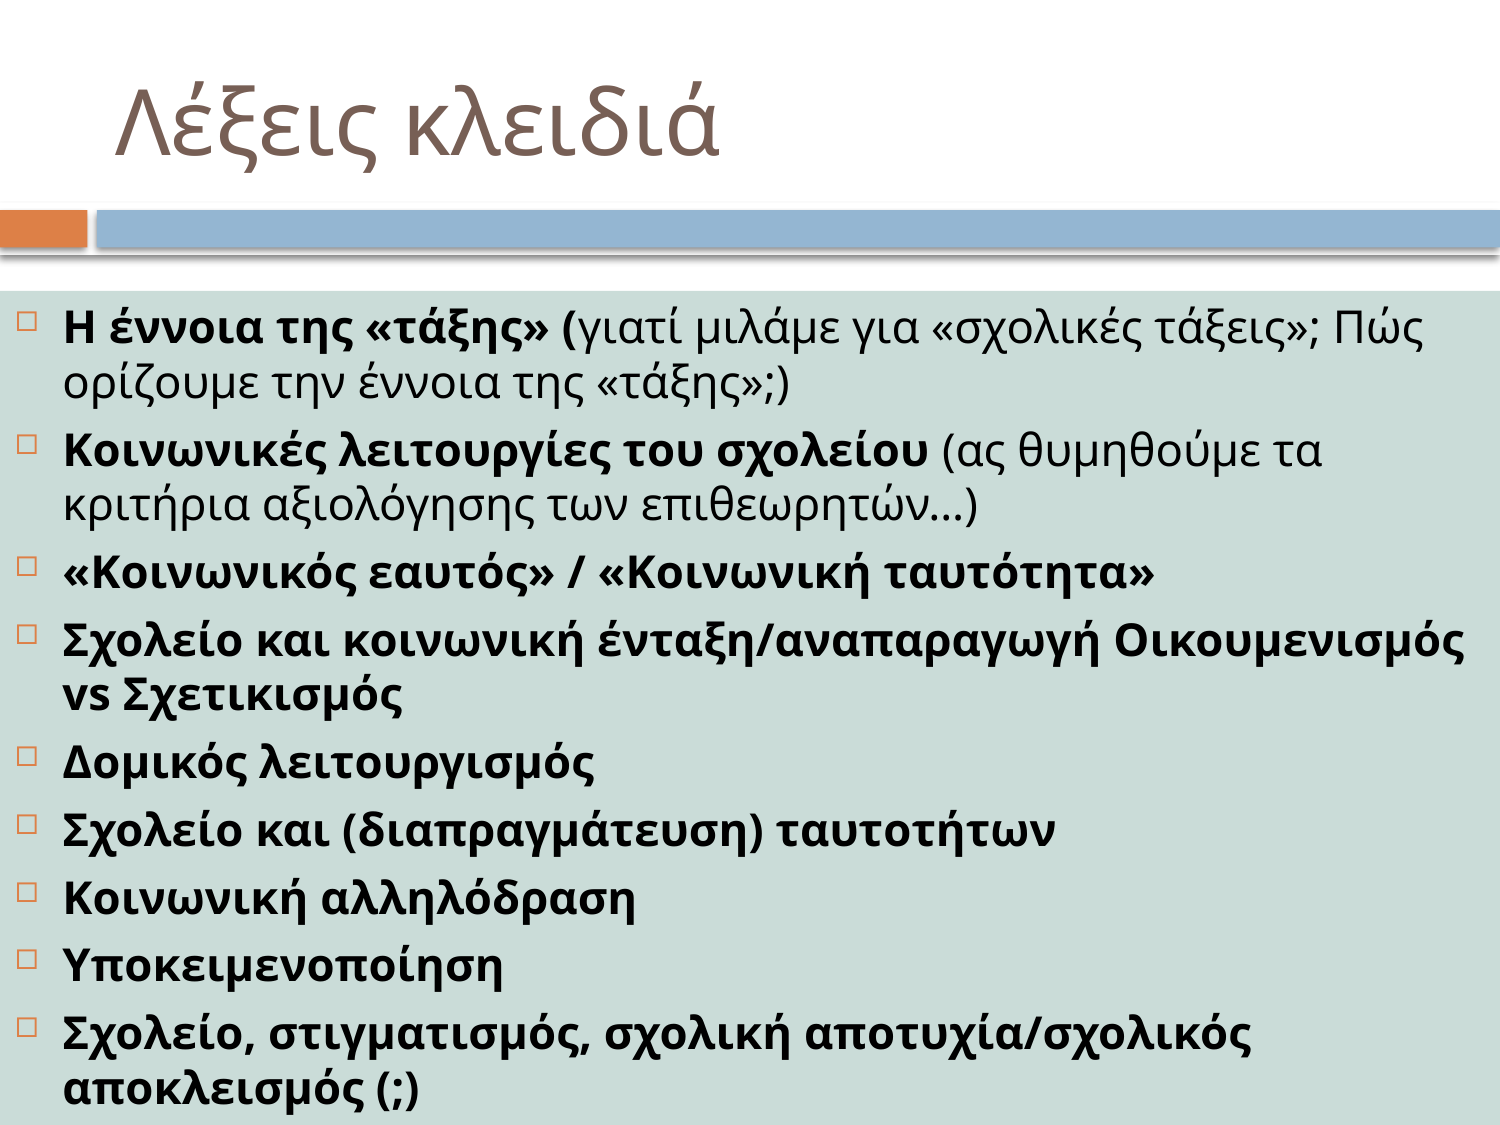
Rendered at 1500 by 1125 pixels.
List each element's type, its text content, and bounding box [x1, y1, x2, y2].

list Η έννοια της «τάξης» (γιατί μιλάμε για «σχολικές τάξεις»; Πώς ορίζουμε την έννοια της «τάξης»;) Κοινωνικές λειτουργίες του σχολείου (ας θυμηθούμε τα κριτήρια αξιολόγησης των επιθεωρητών…) «Κοινωνικός εαυτός» / «Κοινωνική ταυτότητα» Σχολείο και κοινωνική ένταξη/αναπαραγωγή Οικουμενισμός vs Σχετικισμός Δομικός λειτουργισμός Σχολείο και (διαπραγμάτευση) ταυτοτήτων Κοινωνική αλληλόδραση Υποκειμενοποίηση Σχολείο, στιγματισμός, σχολική αποτυχία/σχολικός αποκλεισμός (;) [0, 290, 1500, 1125]
title Λέξεις κλειδιά [100, 37, 1438, 200]
